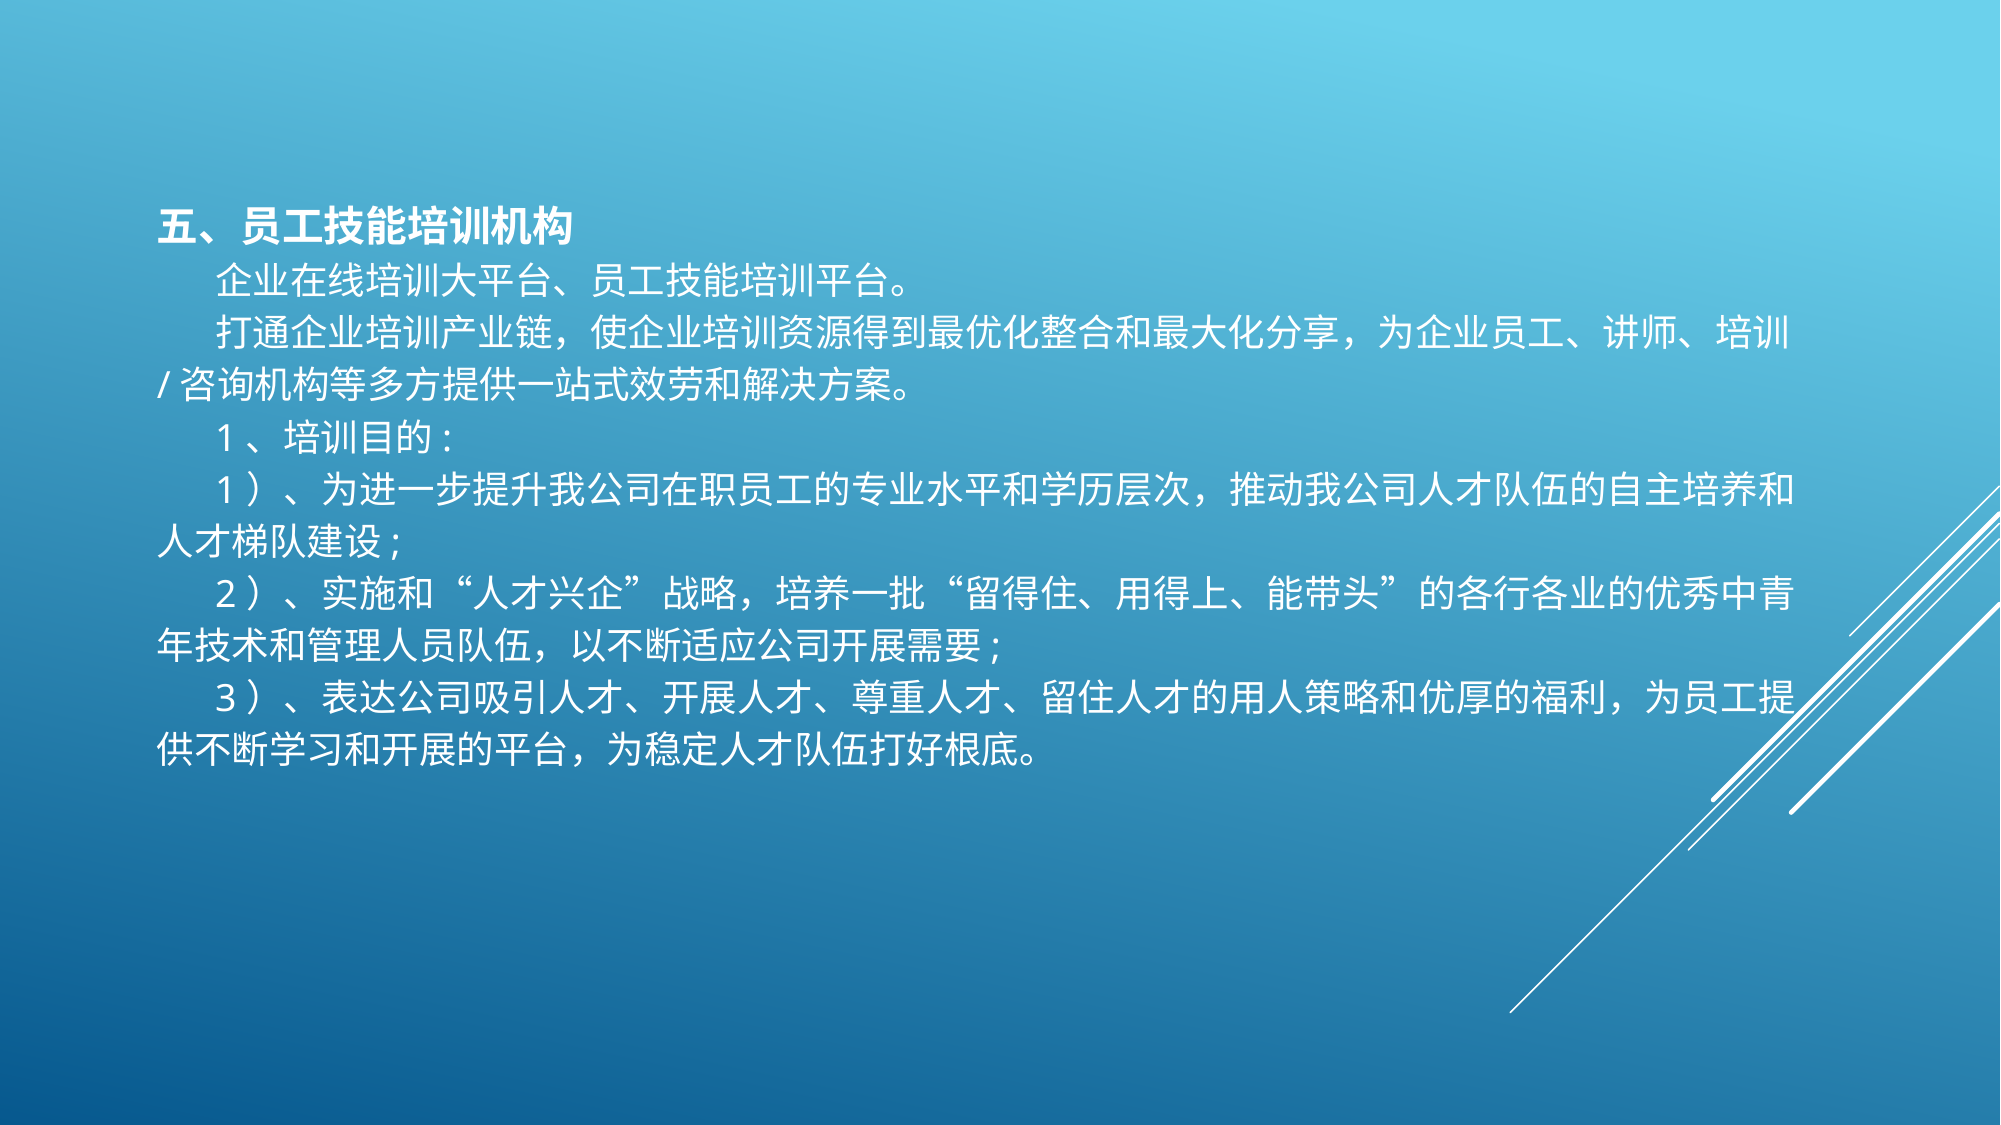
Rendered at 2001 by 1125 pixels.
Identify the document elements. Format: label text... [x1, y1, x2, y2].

text_box 五、员工技能培训机构 企业在线培训大平台、员工技能培训平台。 打通企业培训产业链，使企业培训资源得到最优化整合和最大化分享，为企业员工、讲师、培训/咨询机构等多方提供一站式效劳和解决方案。 1、培训目的: 1）、为进一步提升我公司在职员工的专业水平和学历层次，推动我公司人才队伍的自主培养和人才梯队建设; 2）、实施和“人才兴企”战略，培养一批“留得住、用得上、能带头”的各行各业的优秀中青年技术和管理人员队伍，以不断适应公司开展需要; 3）、表达公司吸引人才、开展人才、尊重人才、留住人才的用人策略和优厚的福利，为员工提供不断学习和开展的平台，为稳定人才队伍打好根底。 [142, 190, 1811, 779]
